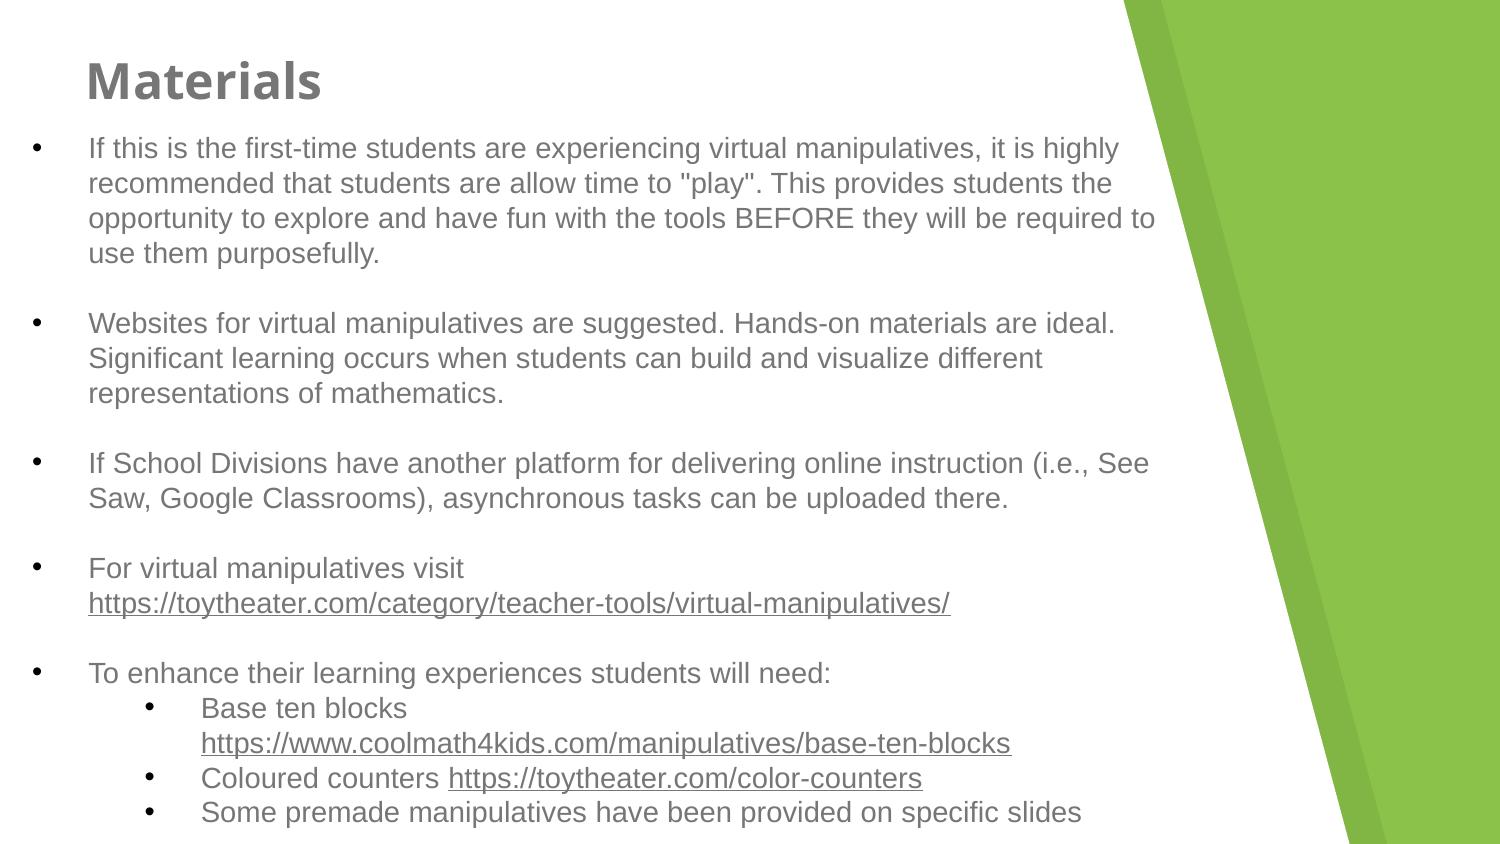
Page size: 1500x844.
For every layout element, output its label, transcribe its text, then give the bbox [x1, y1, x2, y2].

text_box If this is the first-time students are experiencing virtual manipulatives, it is highly recommended that students are allow time to "play". This provides students the opportunity to explore and have fun with the tools BEFORE they will be required to use them purposefully. Websites for virtual manipulatives are suggested. Hands-on materials are ideal. Significant learning occurs when students can build and visualize different representations of mathematics. If School Divisions have another platform for delivering online instruction (i.e., See Saw, Google Classrooms), asynchronous tasks can be uploaded there. For virtual manipulatives visit https://toytheater.com/category/teacher-tools/virtual-manipulatives/ To enhance their learning experiences students will need: Base ten blocks https://www.coolmath4kids.com/manipulatives/base-ten-blocks Coloured counters https://toytheater.com/color-counters Some premade manipulatives have been provided on specific slides [20, 123, 1207, 835]
text_box Materials [70, 34, 407, 124]
